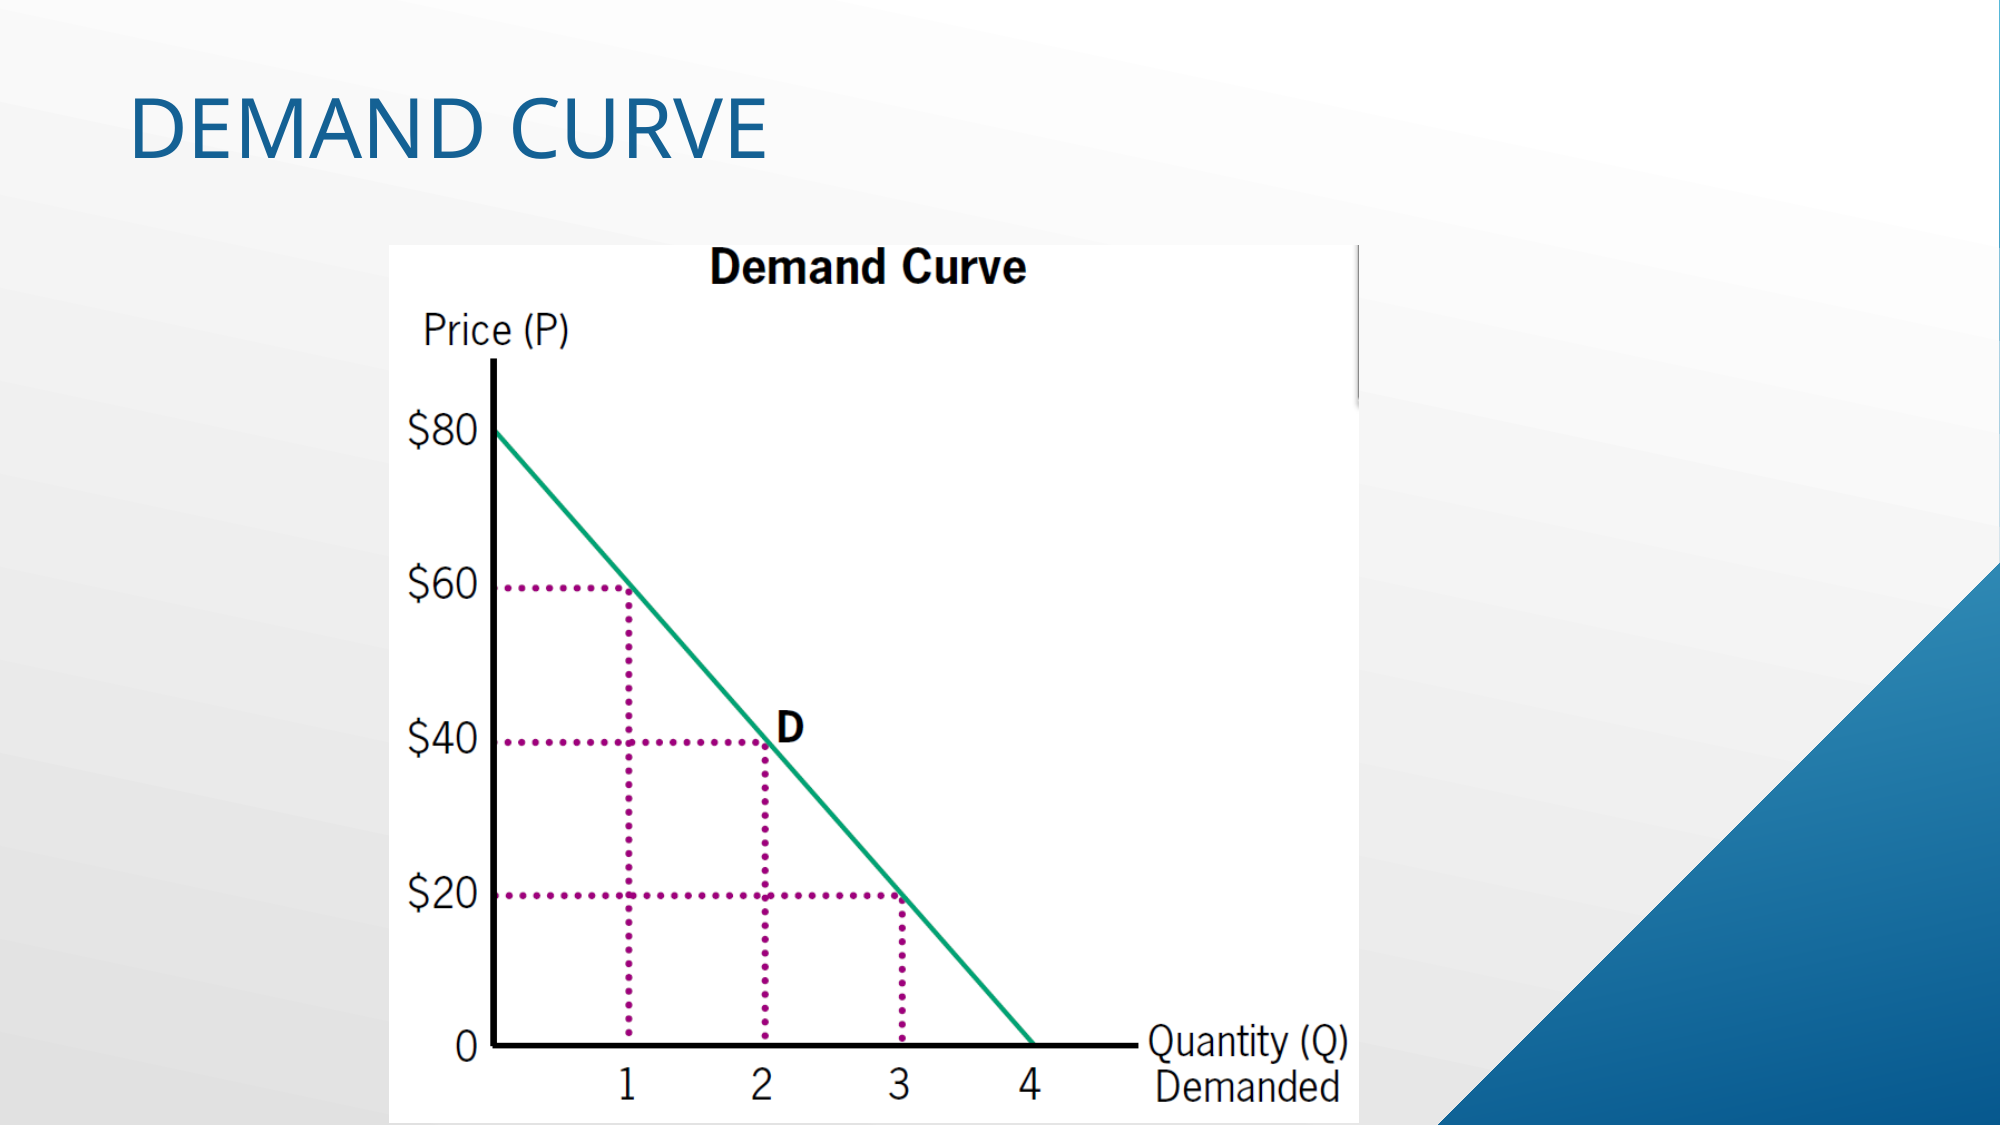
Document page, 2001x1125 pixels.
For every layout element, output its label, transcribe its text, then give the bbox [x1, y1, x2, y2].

title Demand curve [112, 1, 1513, 249]
text_box [1440, 565, 2000, 1125]
text_box [0, 0, 2000, 1125]
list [389, 244, 1359, 1123]
